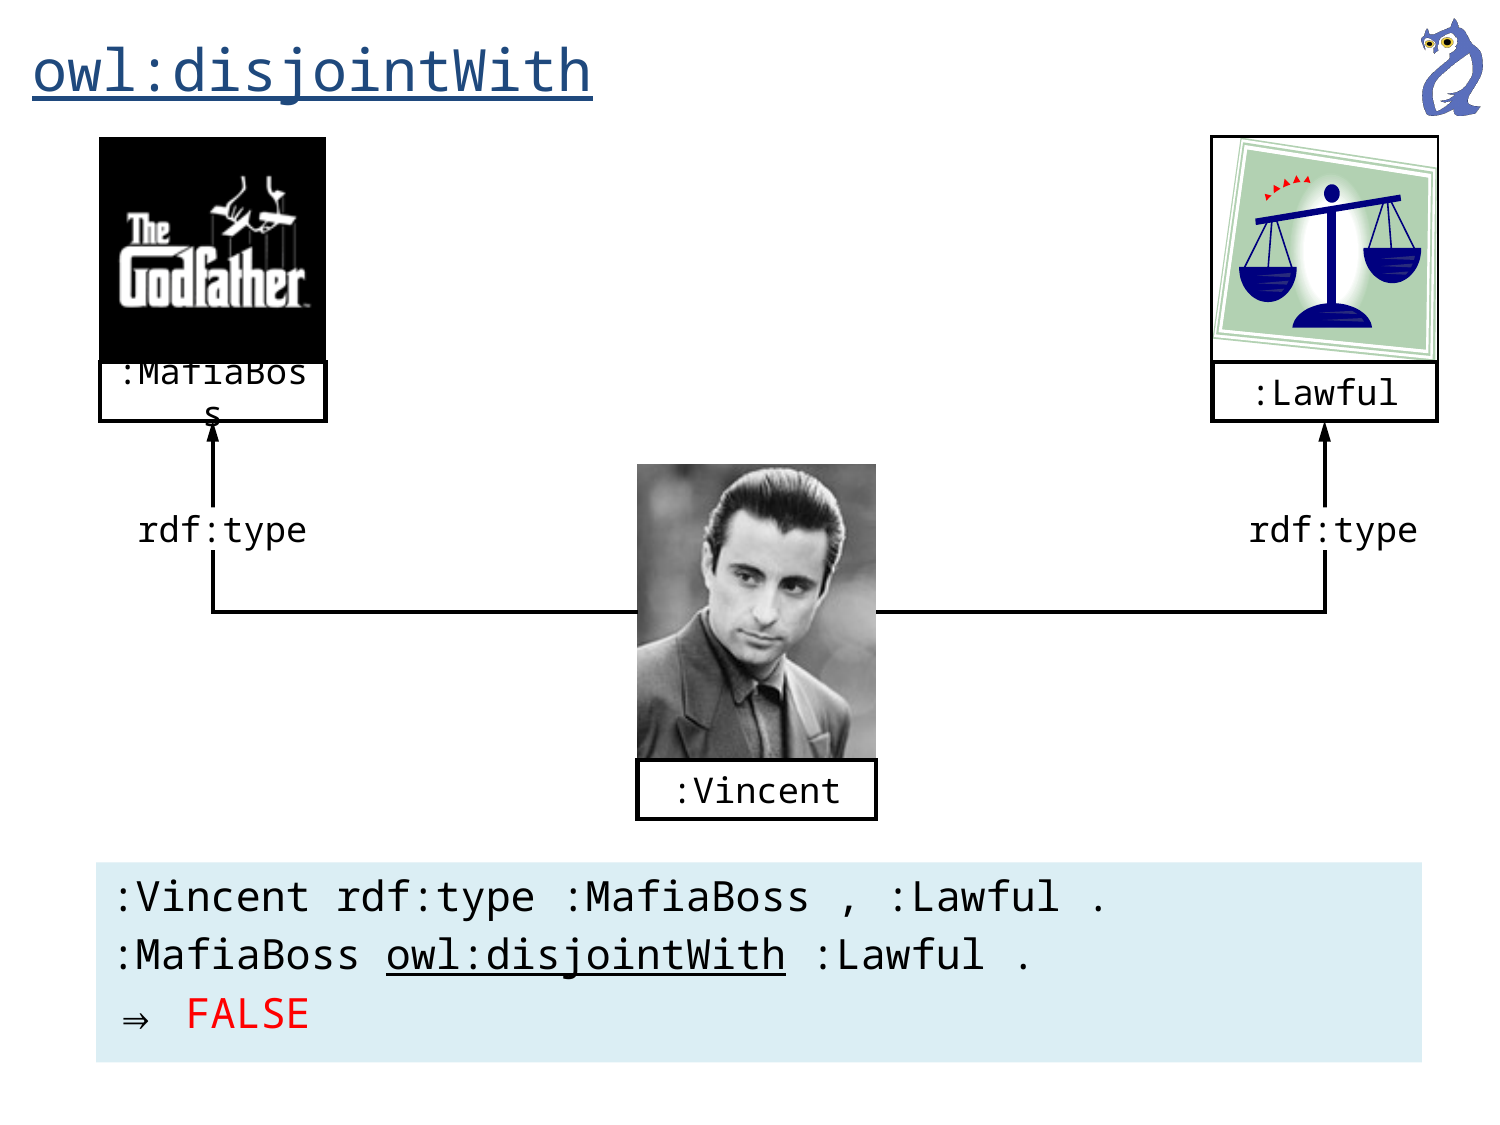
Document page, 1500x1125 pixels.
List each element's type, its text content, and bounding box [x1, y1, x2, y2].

picture [637, 464, 876, 760]
text_box rdf:type [137, 507, 207, 550]
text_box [212, 420, 638, 613]
text_box :MafiaBoss [99, 368, 326, 421]
text_box owl:disjointWith [17, 0, 1341, 138]
picture [1212, 137, 1437, 362]
picture [1421, 18, 1483, 117]
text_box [875, 420, 1325, 613]
text_box :Lawful [1212, 369, 1437, 421]
text_box :Vincent [637, 767, 876, 819]
text_box :Vincent rdf:type :MafiaBoss , :Lawful . :MafiaBoss owl:disjointWith :Lawful . ⇒ FALSE [96, 862, 1422, 1063]
picture [99, 136, 326, 362]
text_box rdf:type [1330, 507, 1419, 550]
